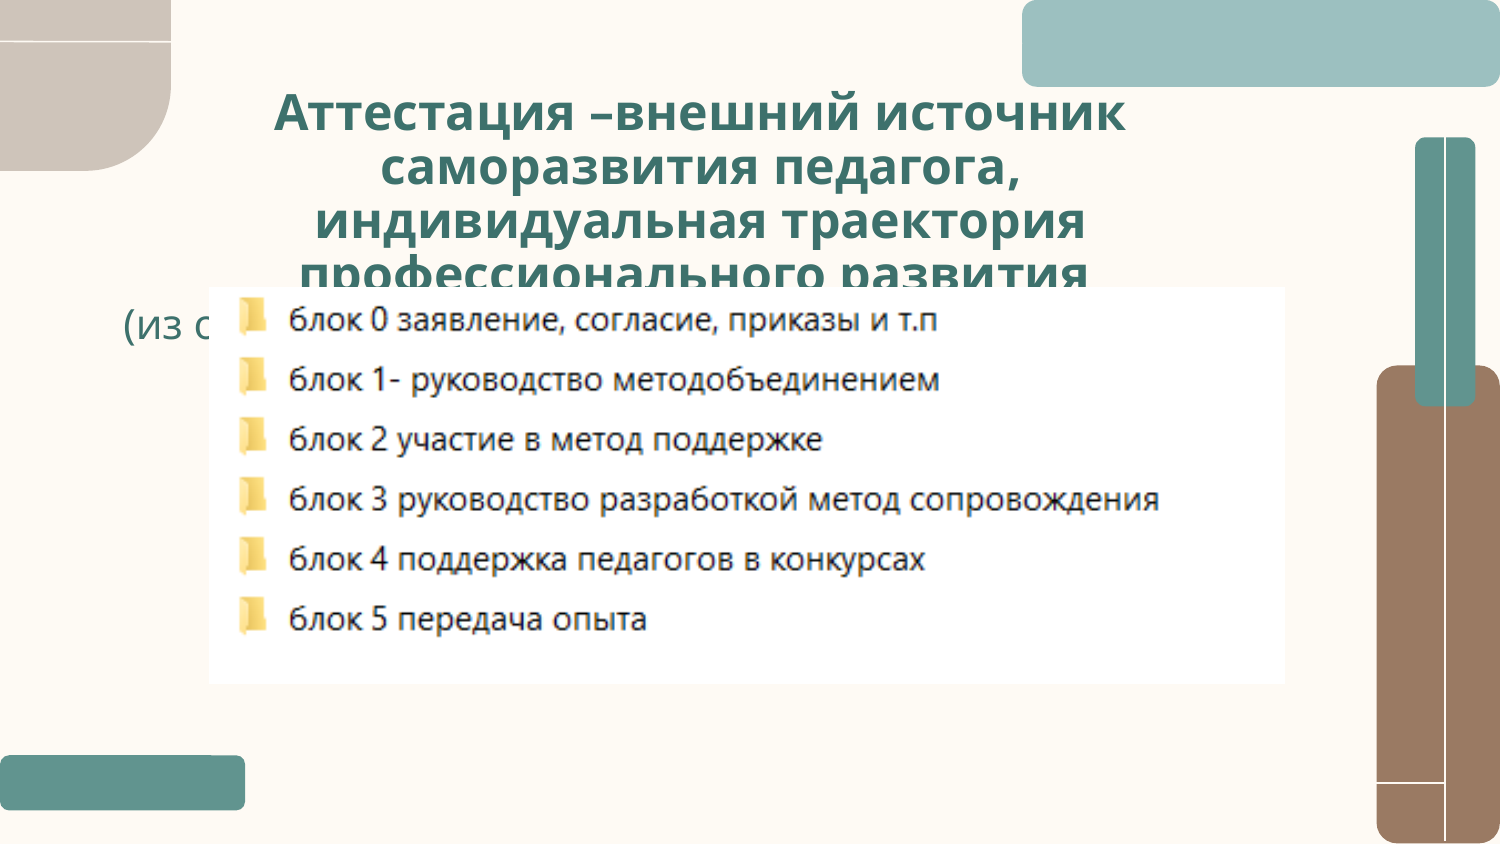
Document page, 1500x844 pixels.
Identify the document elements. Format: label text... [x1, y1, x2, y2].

title Аттестация –внешний источник саморазвития педагога, индивидуальная траектория профессионального развития (из опыта аттестации на категорию «педагог-методист») [69, 72, 1333, 167]
picture [209, 287, 1285, 685]
